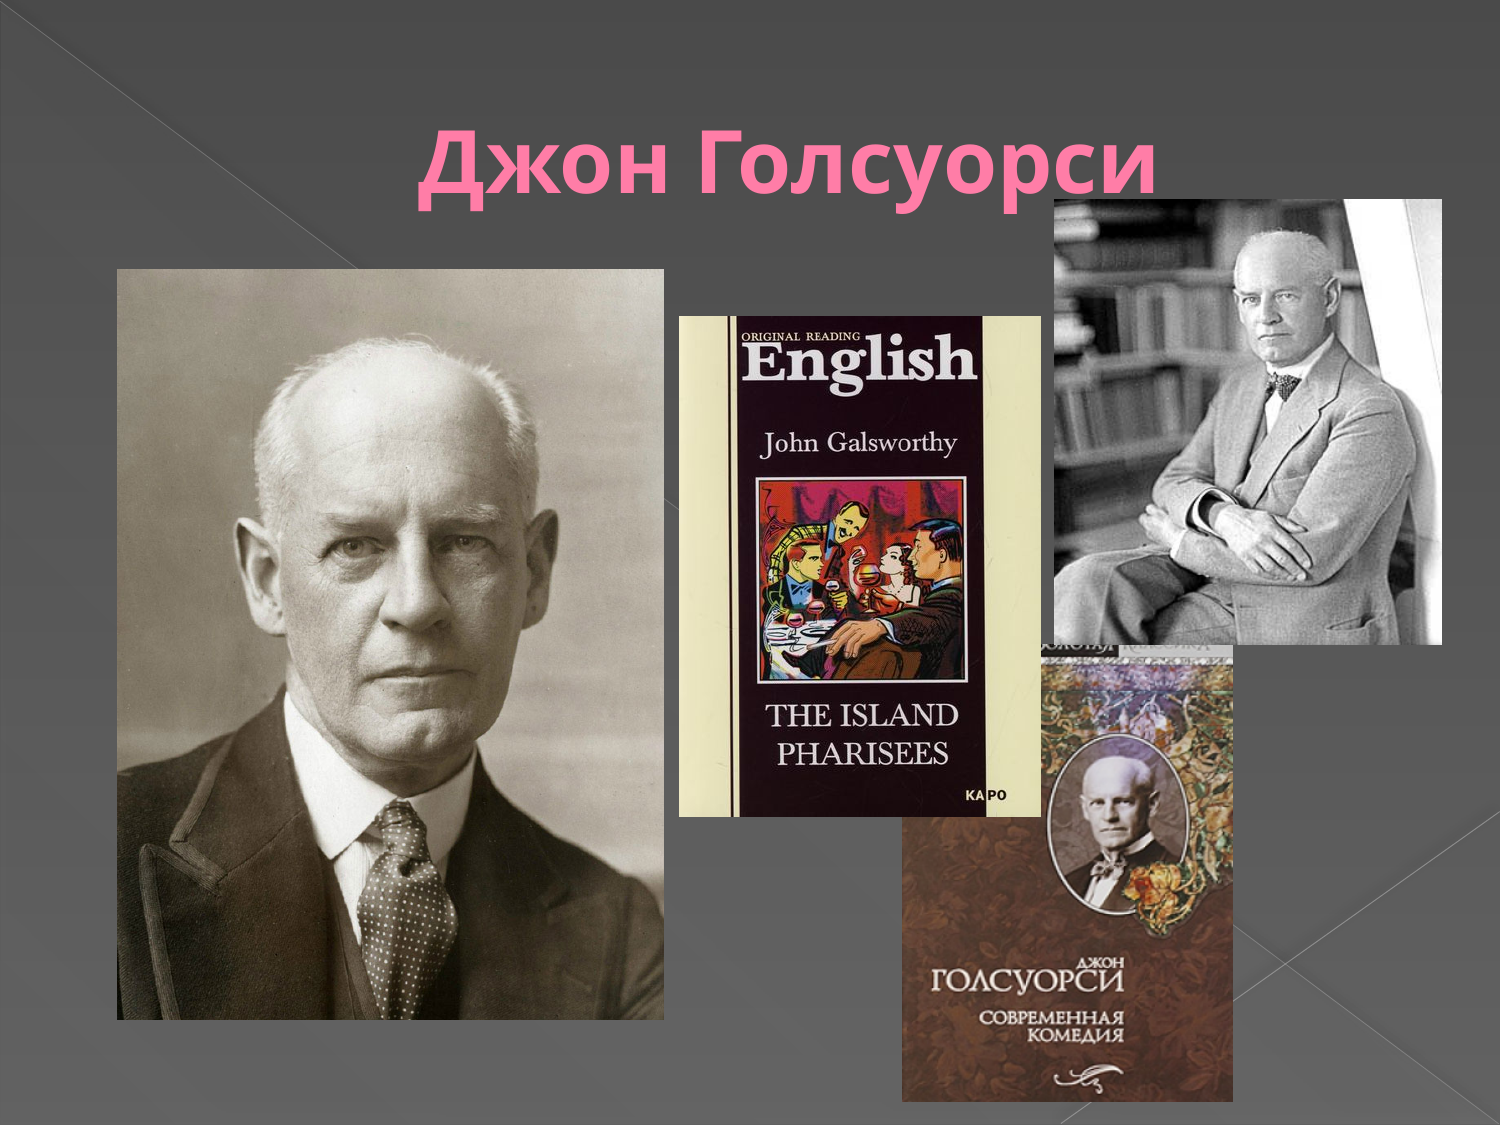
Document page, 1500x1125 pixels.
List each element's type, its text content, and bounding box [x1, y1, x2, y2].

picture [679, 198, 1442, 1102]
title Джон Голсуорси [75, 43, 1425, 274]
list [116, 269, 664, 1020]
